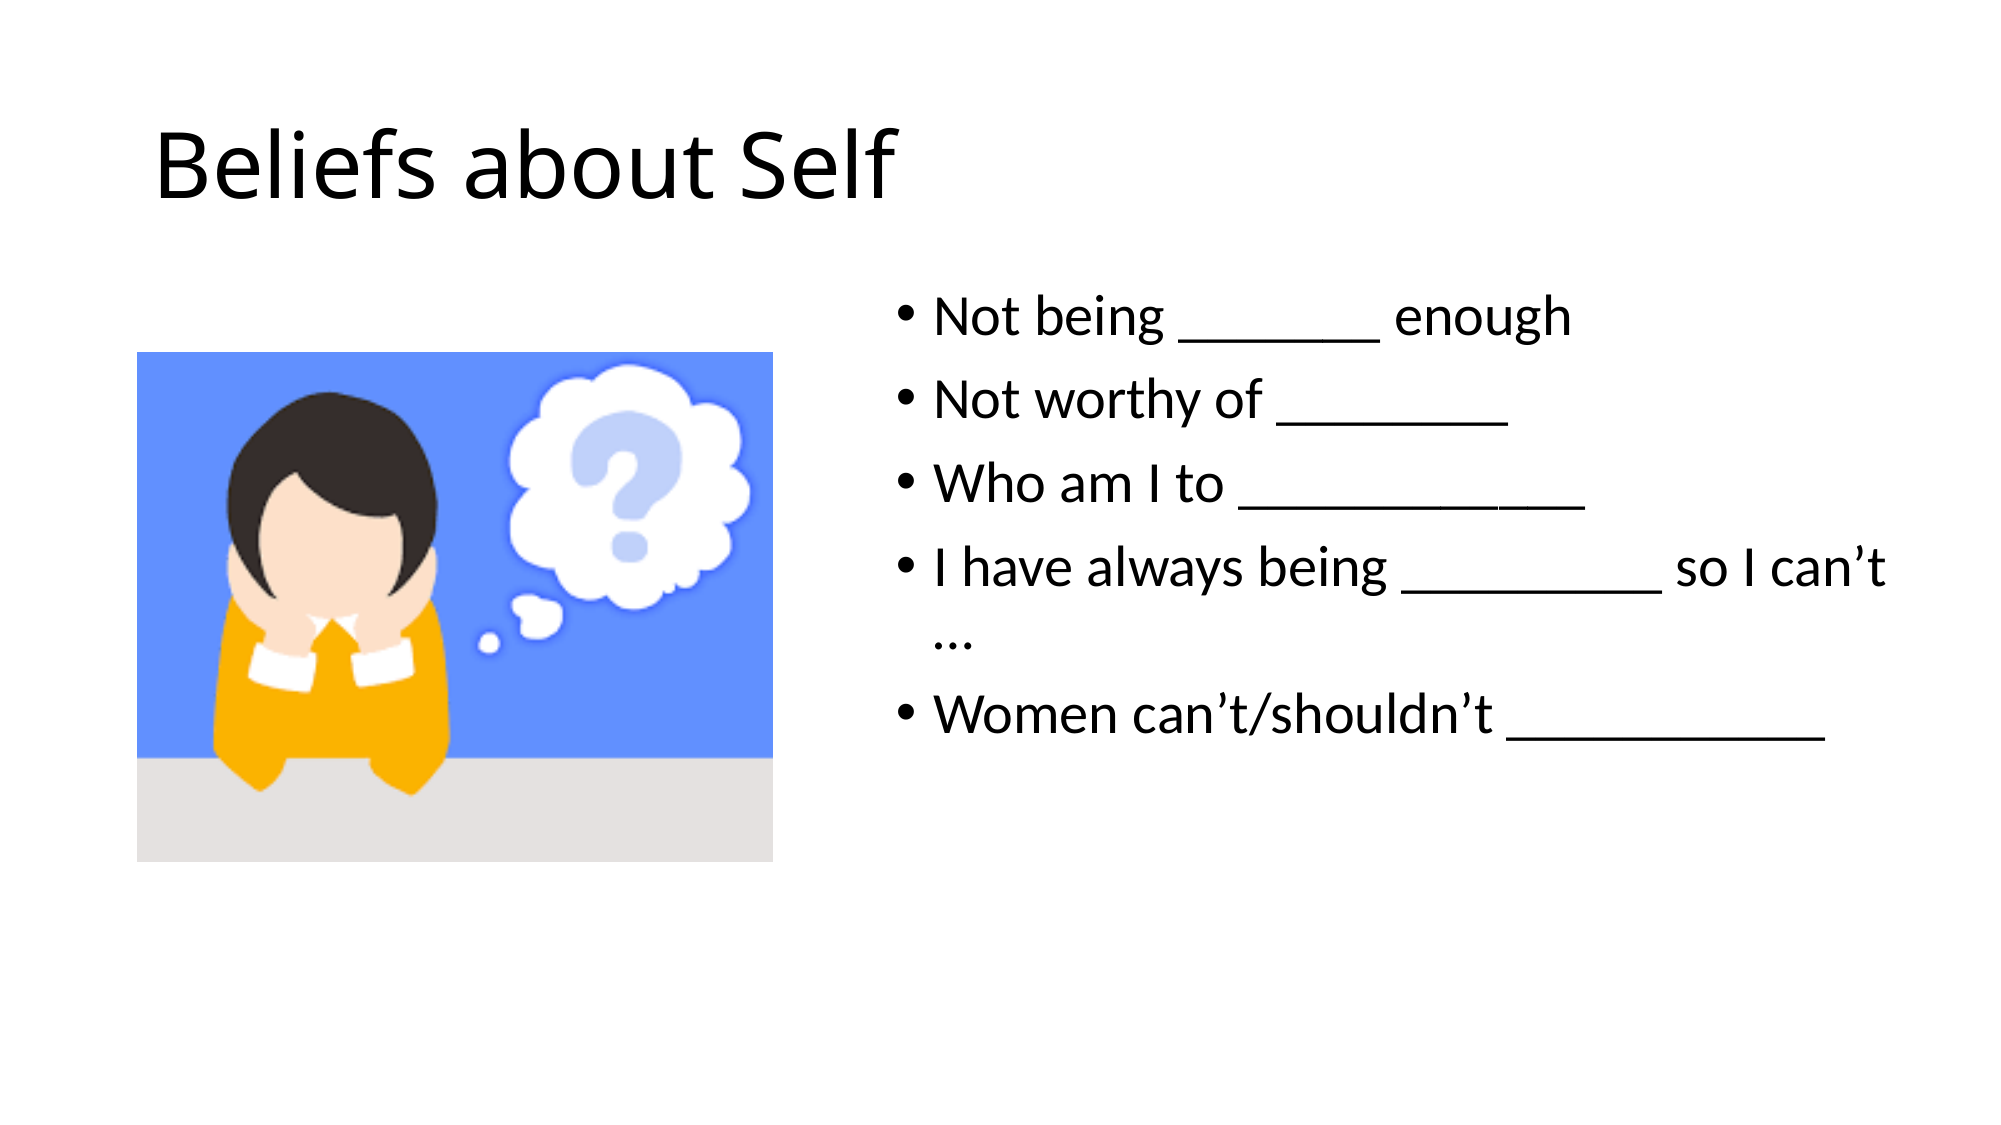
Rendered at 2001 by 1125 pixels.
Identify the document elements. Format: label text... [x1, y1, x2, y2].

list Not being _______ enough Not worthy of ________ Who am I to ____________ I have always being _________ so I can’t … Women can’t/shouldn’t ___________ [880, 277, 1935, 992]
title Beliefs about Self [137, 59, 1863, 278]
picture [137, 352, 773, 863]
